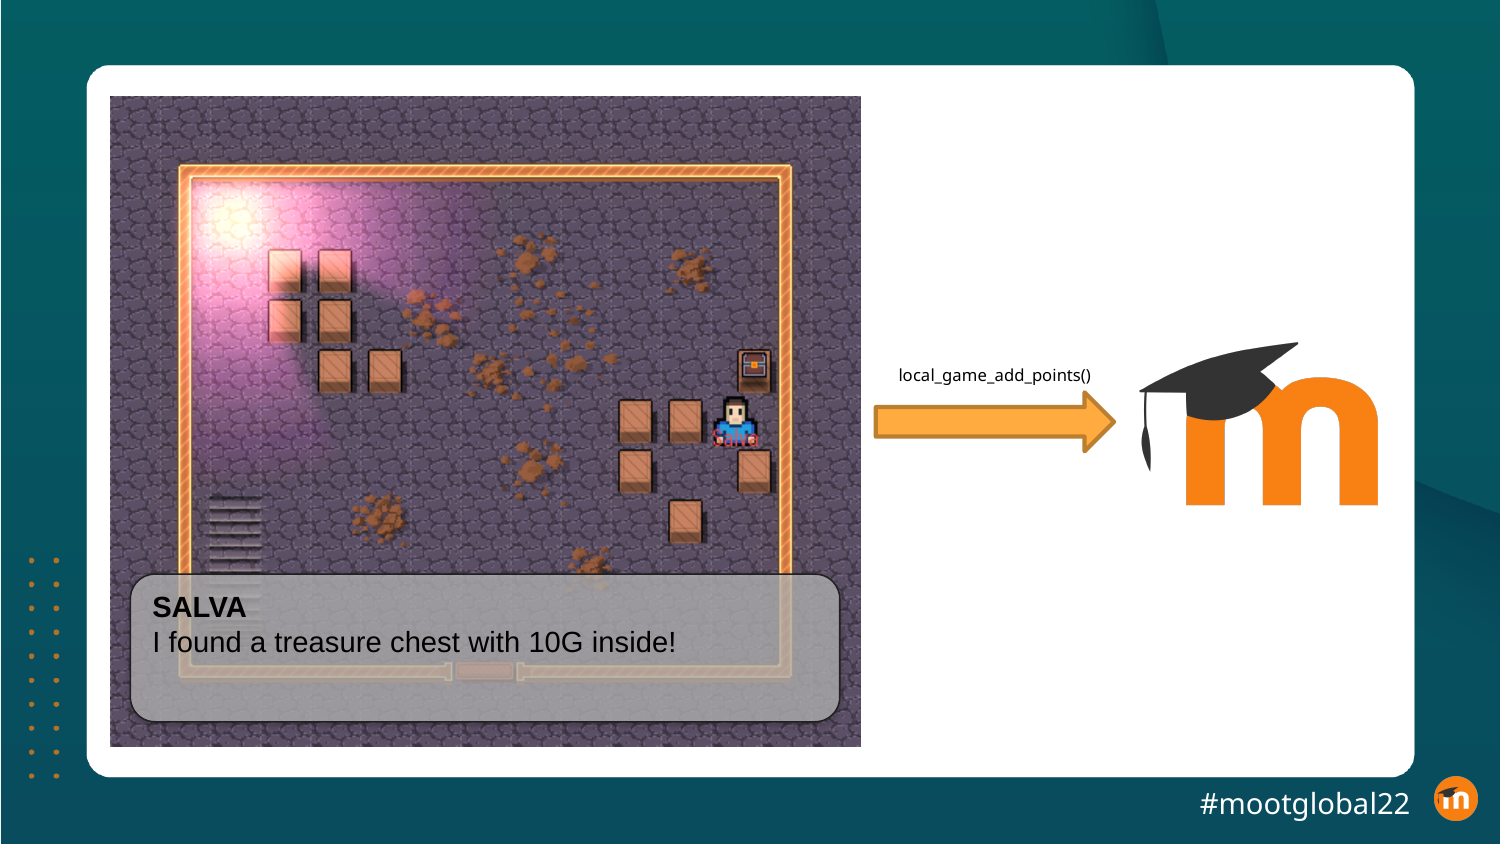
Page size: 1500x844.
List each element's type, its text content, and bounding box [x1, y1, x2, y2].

text_box [873, 392, 1117, 454]
text_box local_game_add_points() [875, 356, 1115, 392]
picture [0, 0, 1500, 844]
